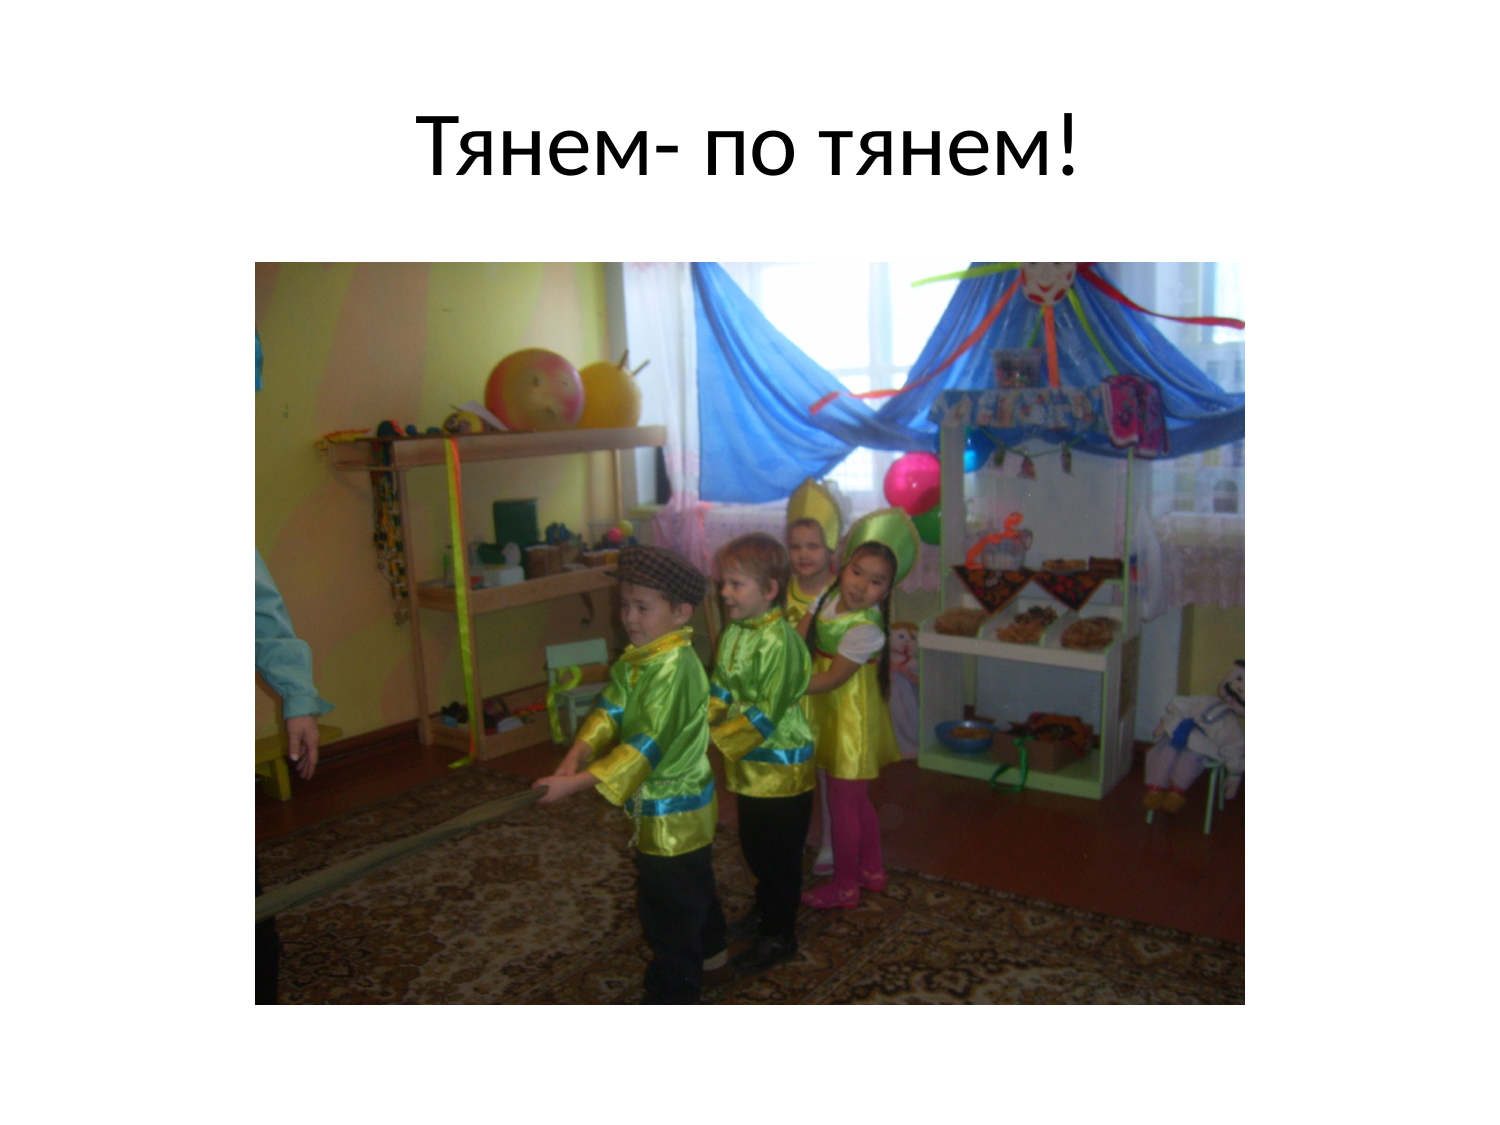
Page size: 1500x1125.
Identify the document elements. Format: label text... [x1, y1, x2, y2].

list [254, 262, 1246, 1006]
title Тянем- по тянем! [75, 45, 1425, 233]
